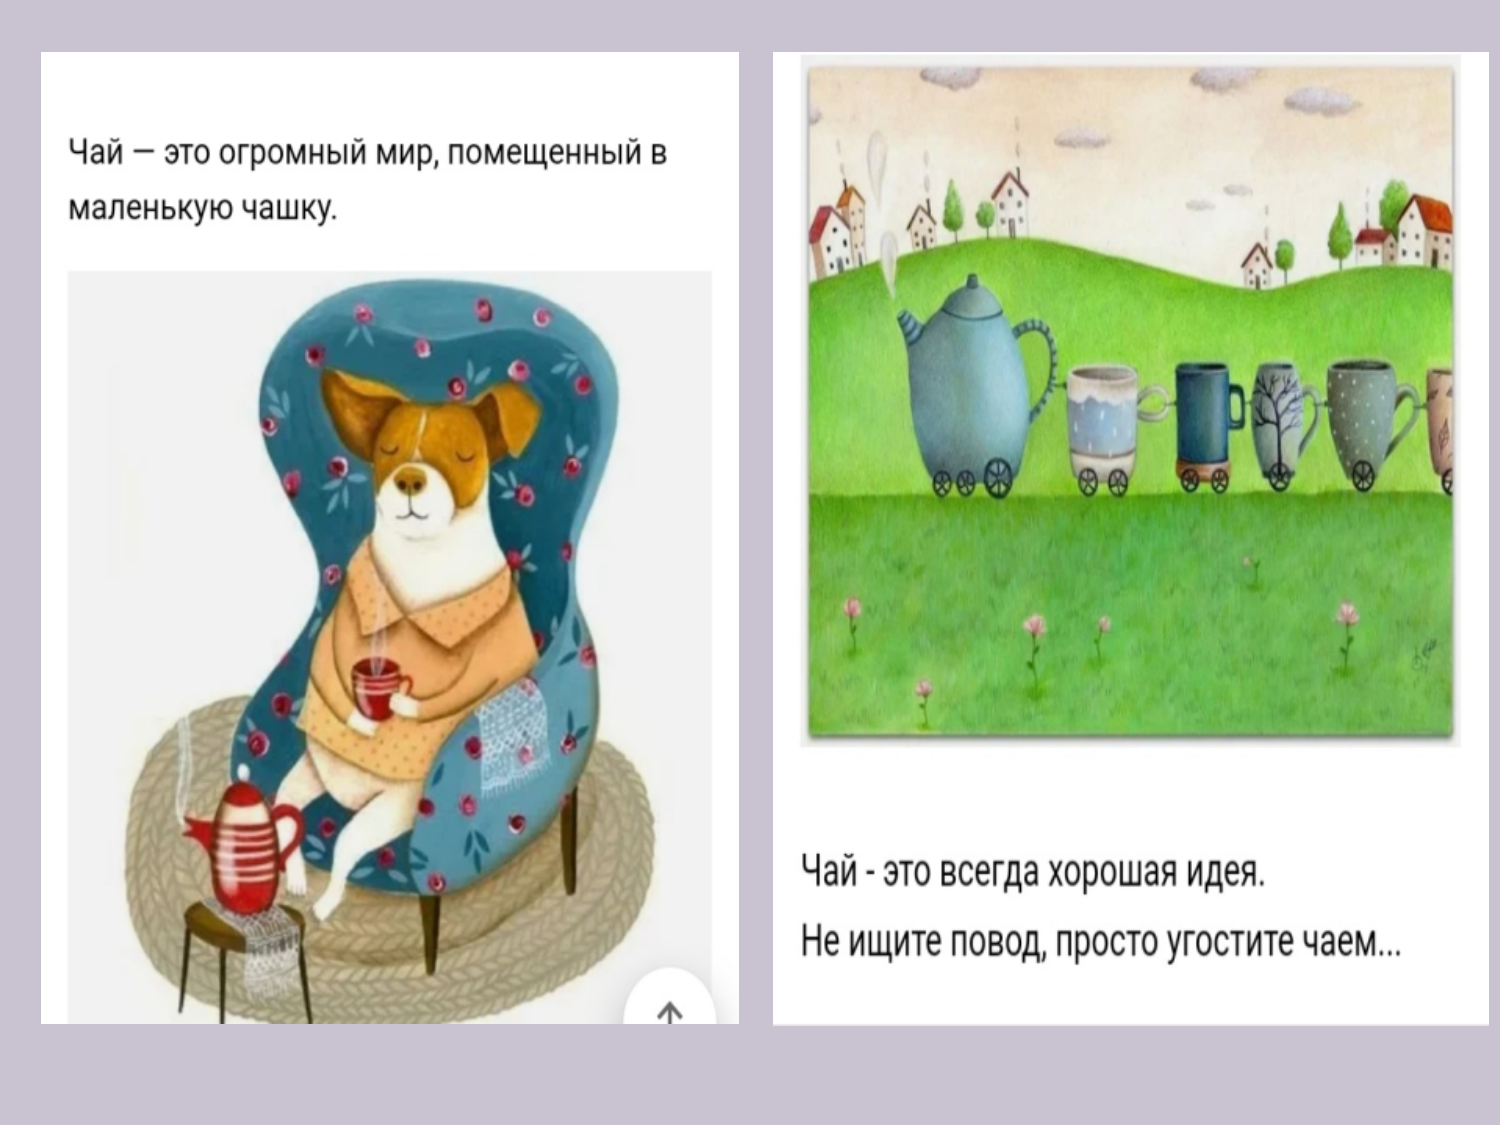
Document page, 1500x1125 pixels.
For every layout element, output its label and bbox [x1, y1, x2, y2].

picture [773, 52, 1489, 1027]
picture [41, 51, 739, 1024]
